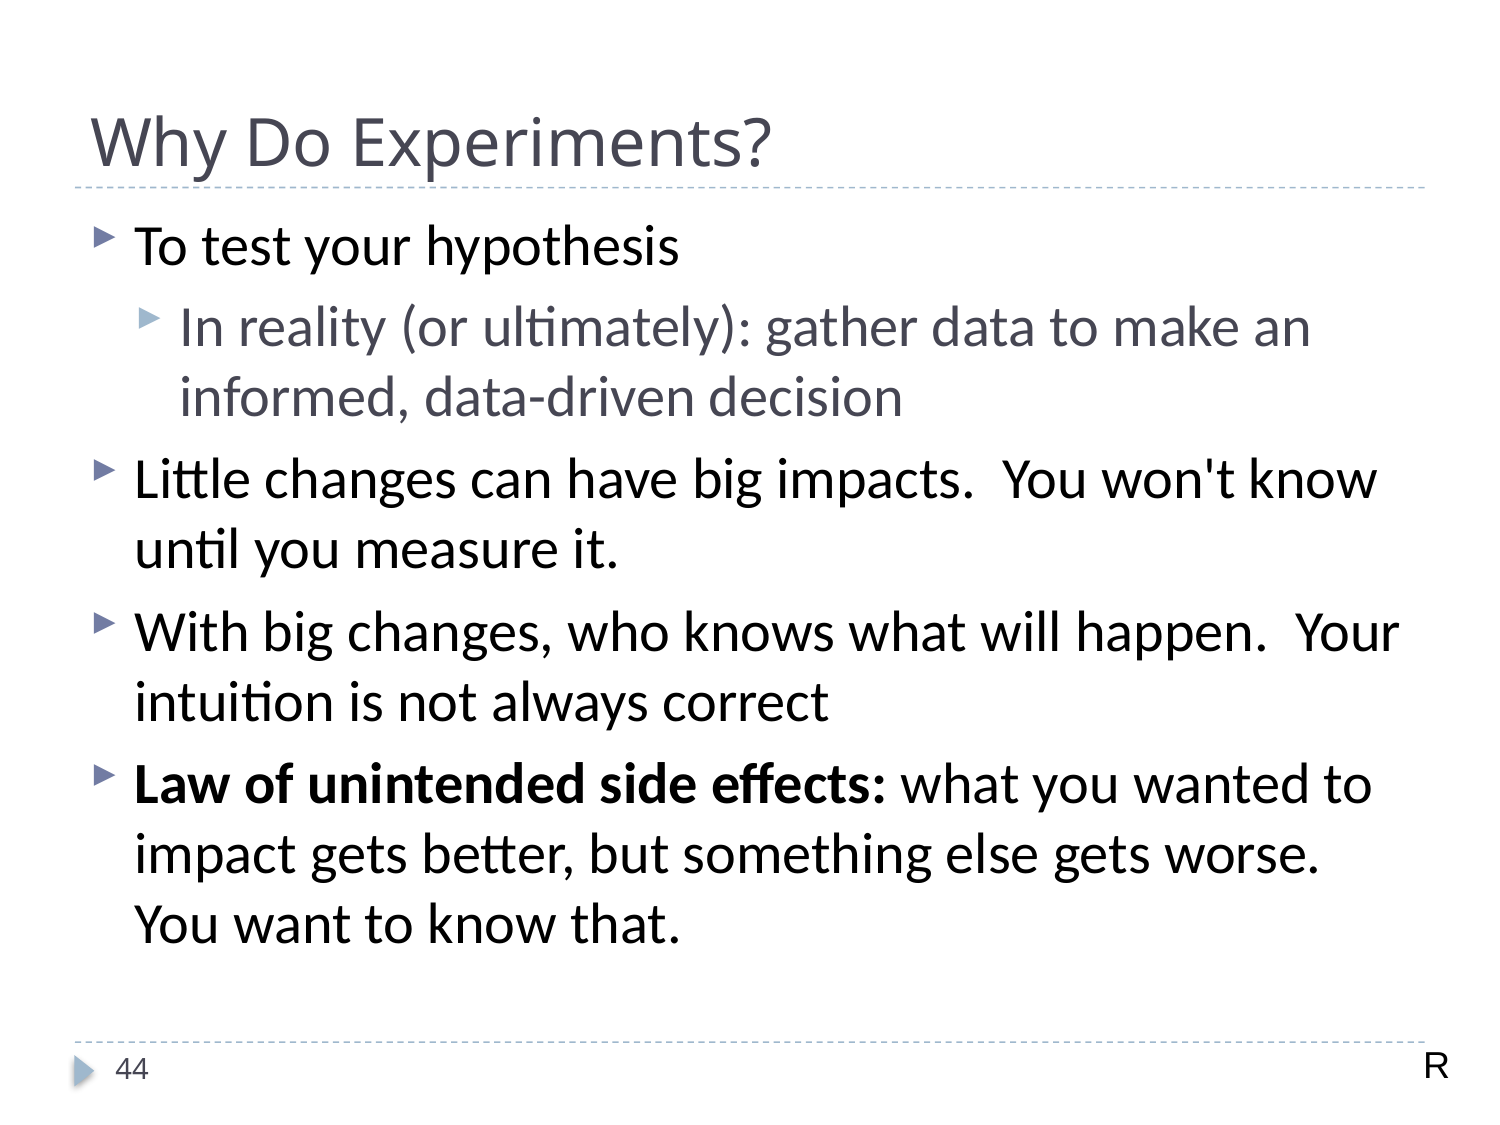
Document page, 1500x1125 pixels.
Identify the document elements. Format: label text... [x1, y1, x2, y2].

text_box R [1408, 1033, 1466, 1094]
slide_number 44 [100, 1042, 426, 1103]
title Why Do Experiments? [75, 24, 1425, 188]
list To test your hypothesis In reality (or ultimately): gather data to make an informed, data-driven decision Little changes can have big impacts. You won't know until you measure it. With big changes, who knows what will happen. Your intuition is not always correct Law of unintended side effects: what you wanted to impact gets better, but something else gets worse. You want to know that. [75, 200, 1425, 1010]
